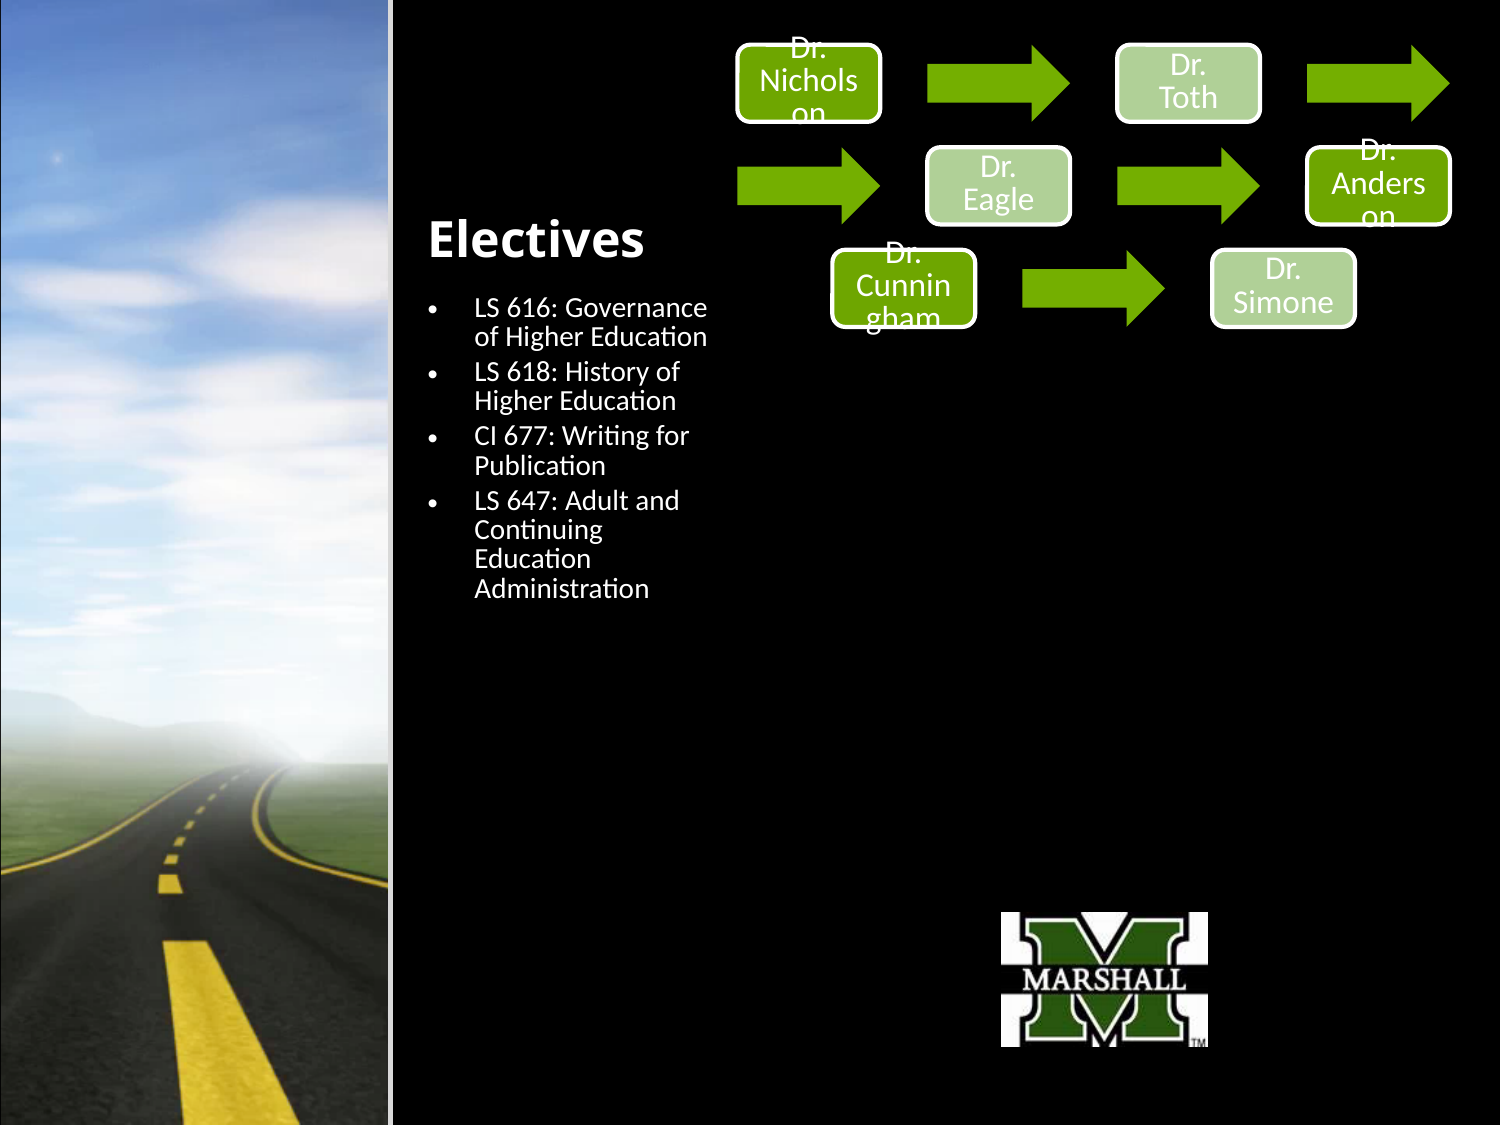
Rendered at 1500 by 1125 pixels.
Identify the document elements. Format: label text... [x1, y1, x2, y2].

picture [1000, 912, 1208, 1048]
title Electives [412, 44, 736, 275]
list LS 616: Governance of Higher Education LS 618: History of Higher Education CI 677: Writing for Publication LS 647: Adult and Continuing Education Administration [412, 287, 738, 1088]
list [737, 44, 1451, 1006]
picture [0, 0, 388, 1125]
